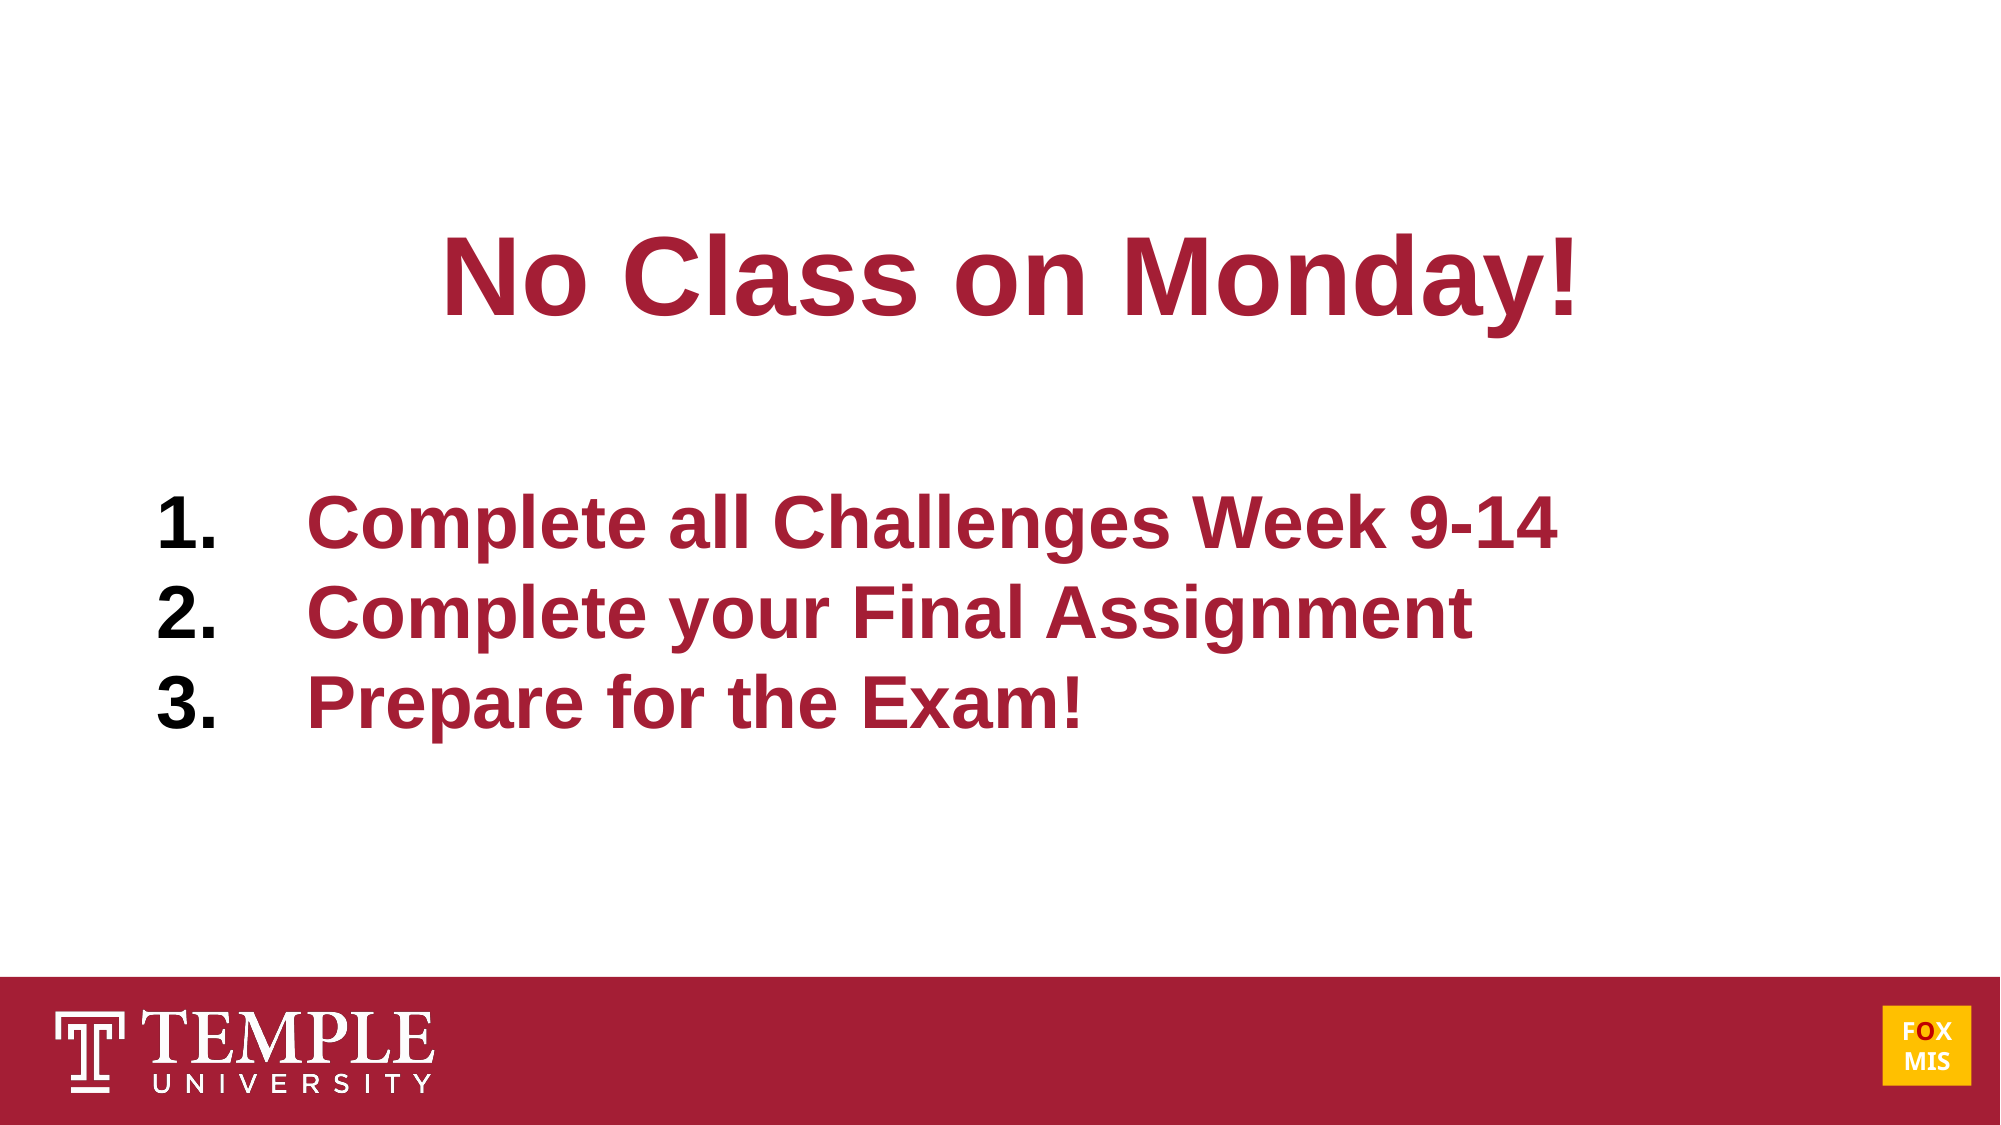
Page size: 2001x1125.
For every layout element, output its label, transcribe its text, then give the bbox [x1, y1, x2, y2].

picture [54, 1008, 435, 1094]
text_box FOX MIS [1881, 1004, 1973, 1088]
text_box No Class on Monday! Complete all Challenges Week 9-14 Complete your Final Assignment Prepare for the Exam! [141, 195, 1883, 751]
